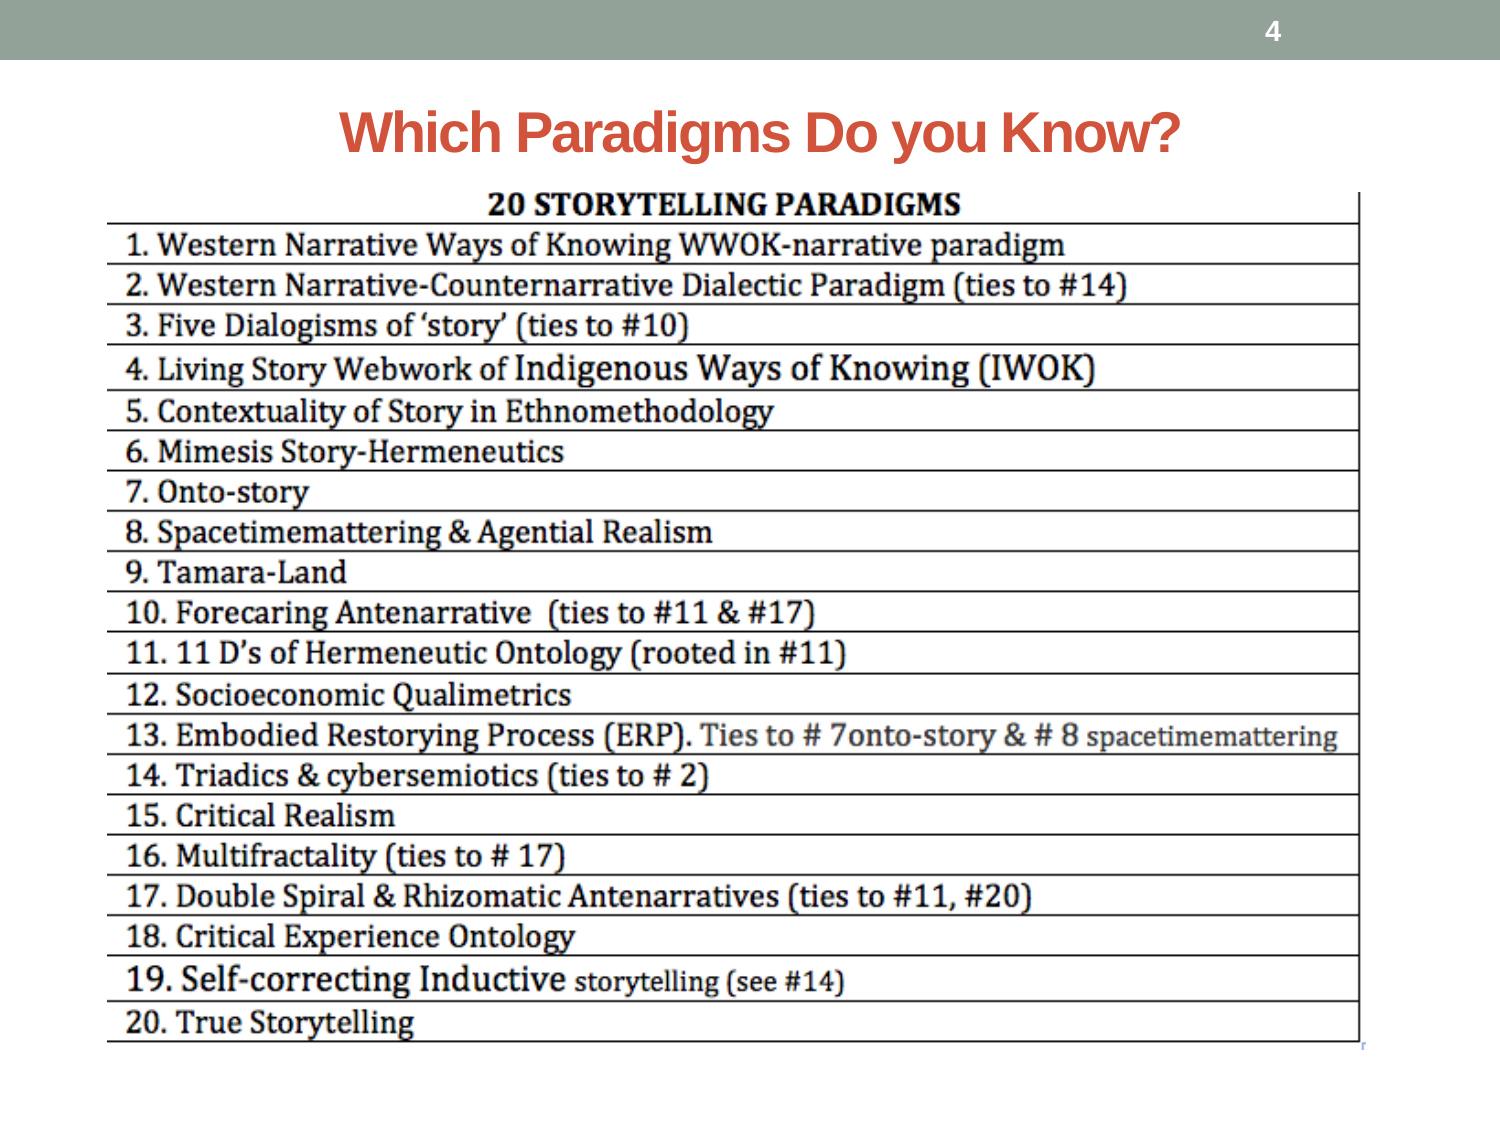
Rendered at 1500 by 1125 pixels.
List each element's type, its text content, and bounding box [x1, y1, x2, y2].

slide_number 4 [1250, 3, 1425, 57]
title Which Paradigms Do you Know? [75, 87, 1449, 172]
picture [107, 192, 1366, 1051]
